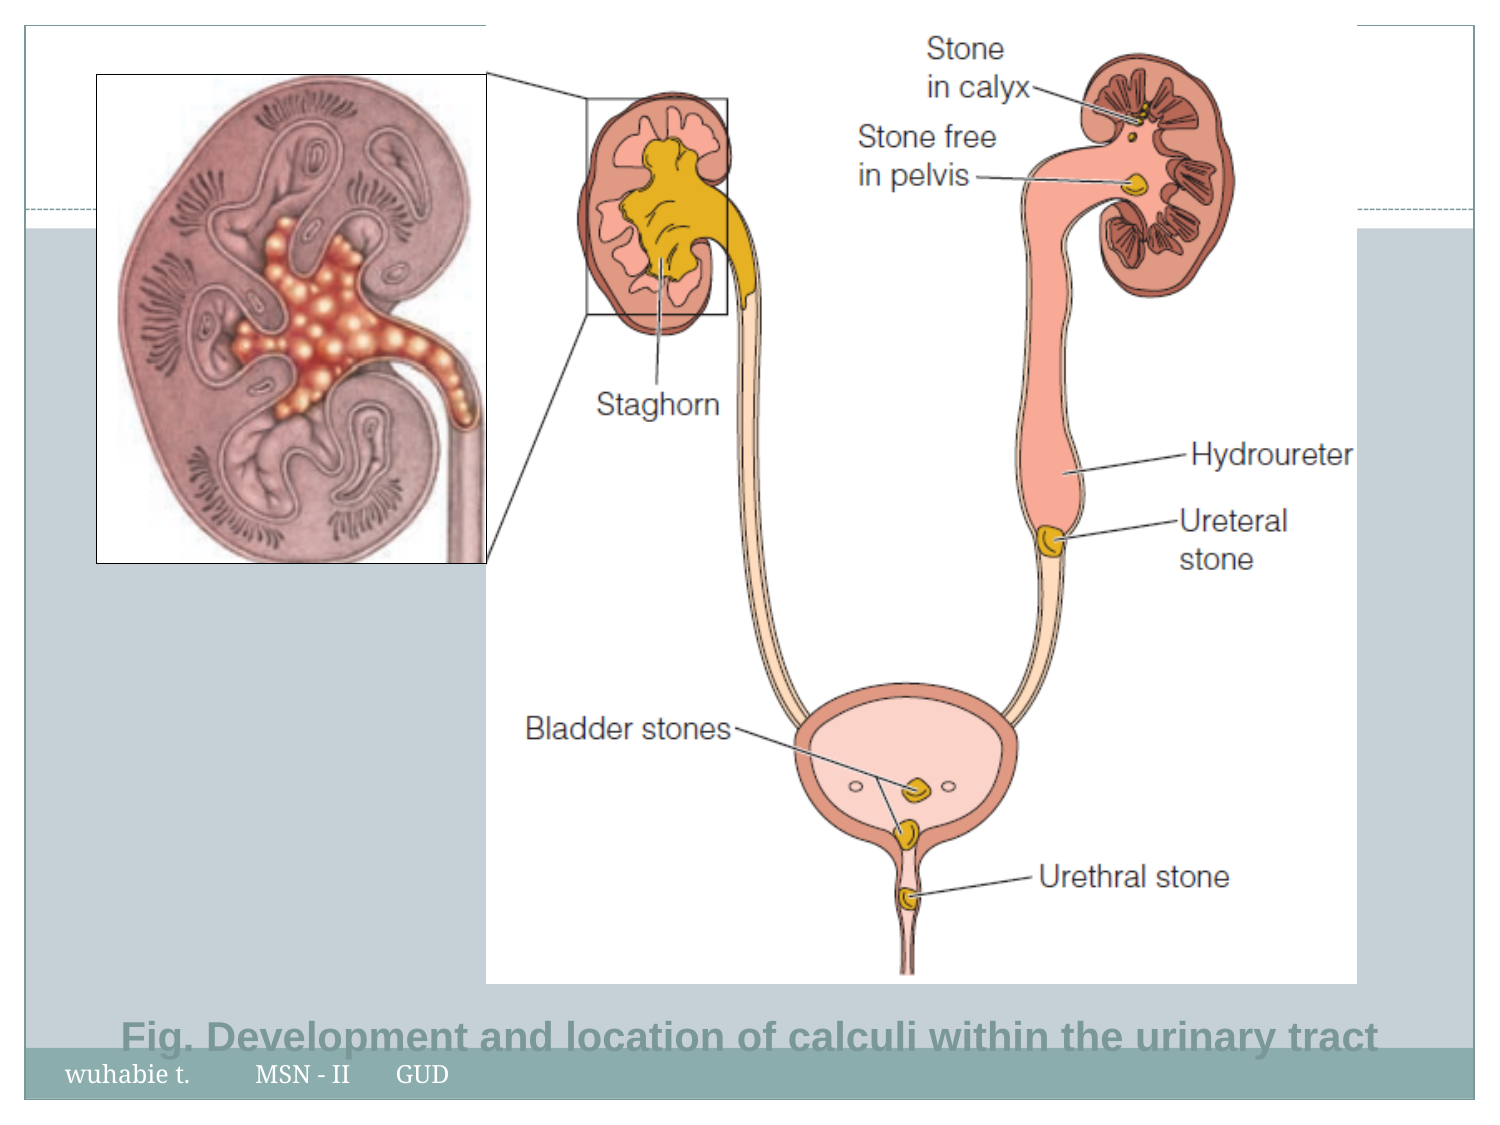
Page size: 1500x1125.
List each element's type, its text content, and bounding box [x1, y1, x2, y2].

title Fig. Development and location of calculi within the urinary tract [103, 959, 1397, 1068]
footer wuhabie t. MSN - II GUD [50, 1051, 638, 1112]
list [486, 23, 1357, 984]
picture [96, 74, 487, 564]
